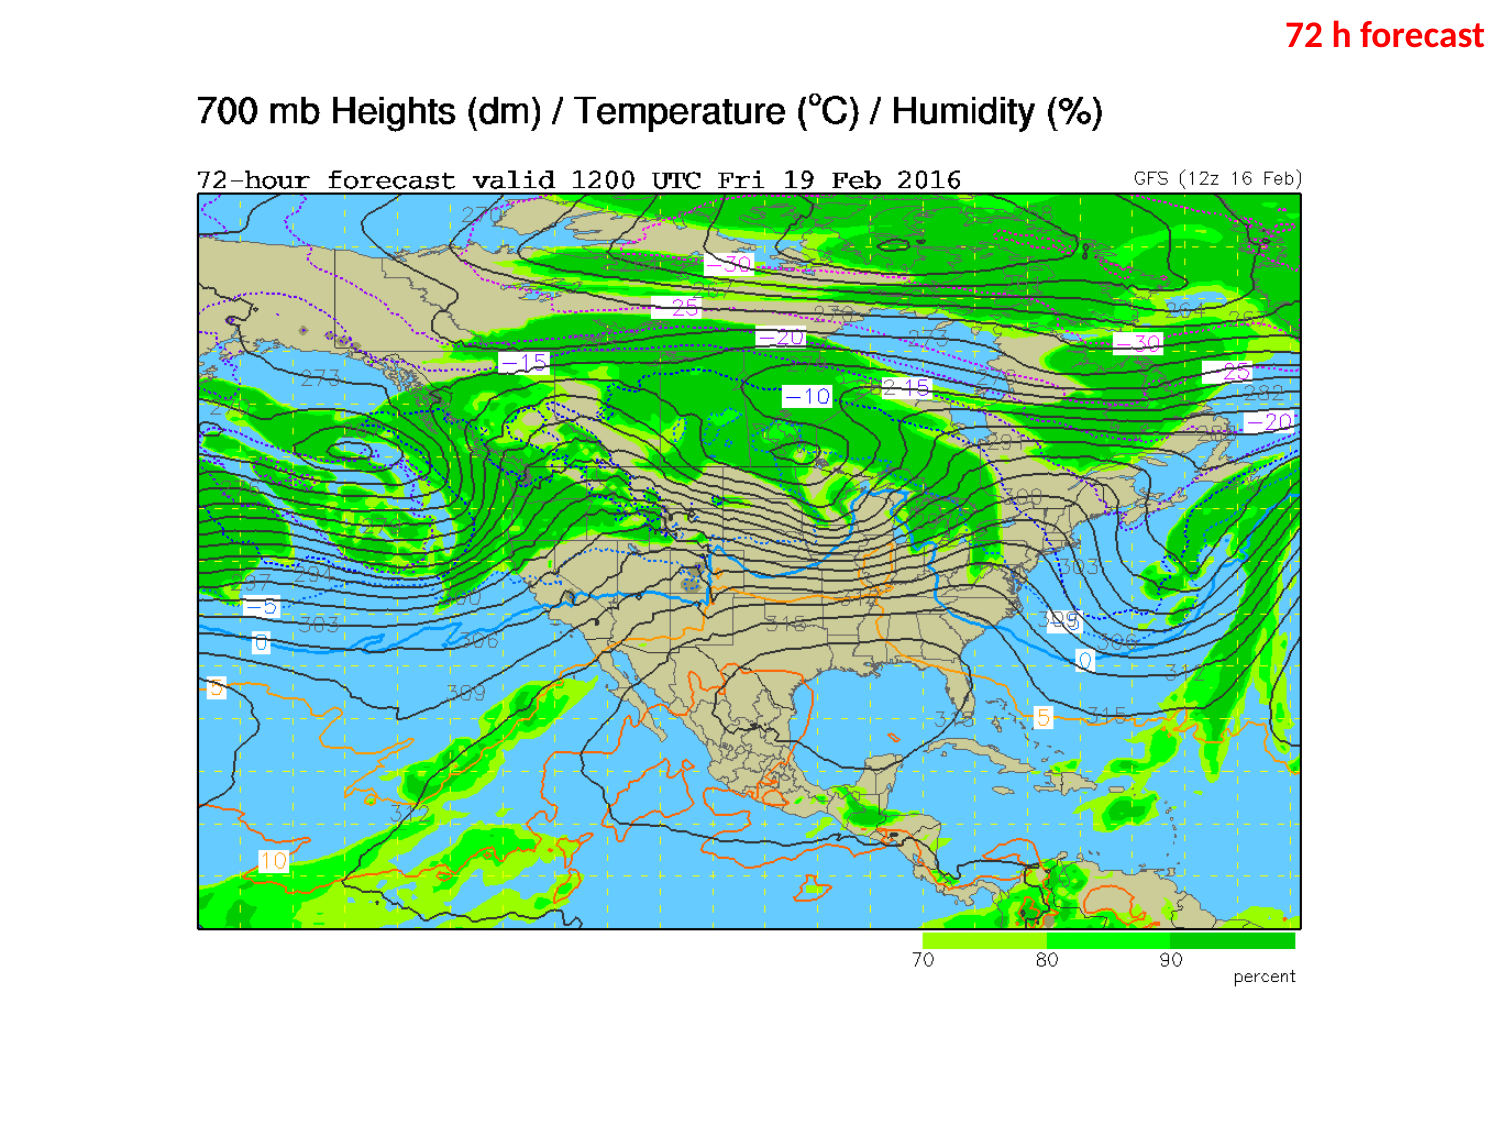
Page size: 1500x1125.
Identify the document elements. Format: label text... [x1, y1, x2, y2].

text_box 72 h forecast [1314, 2, 1500, 63]
picture [187, 0, 1313, 1125]
